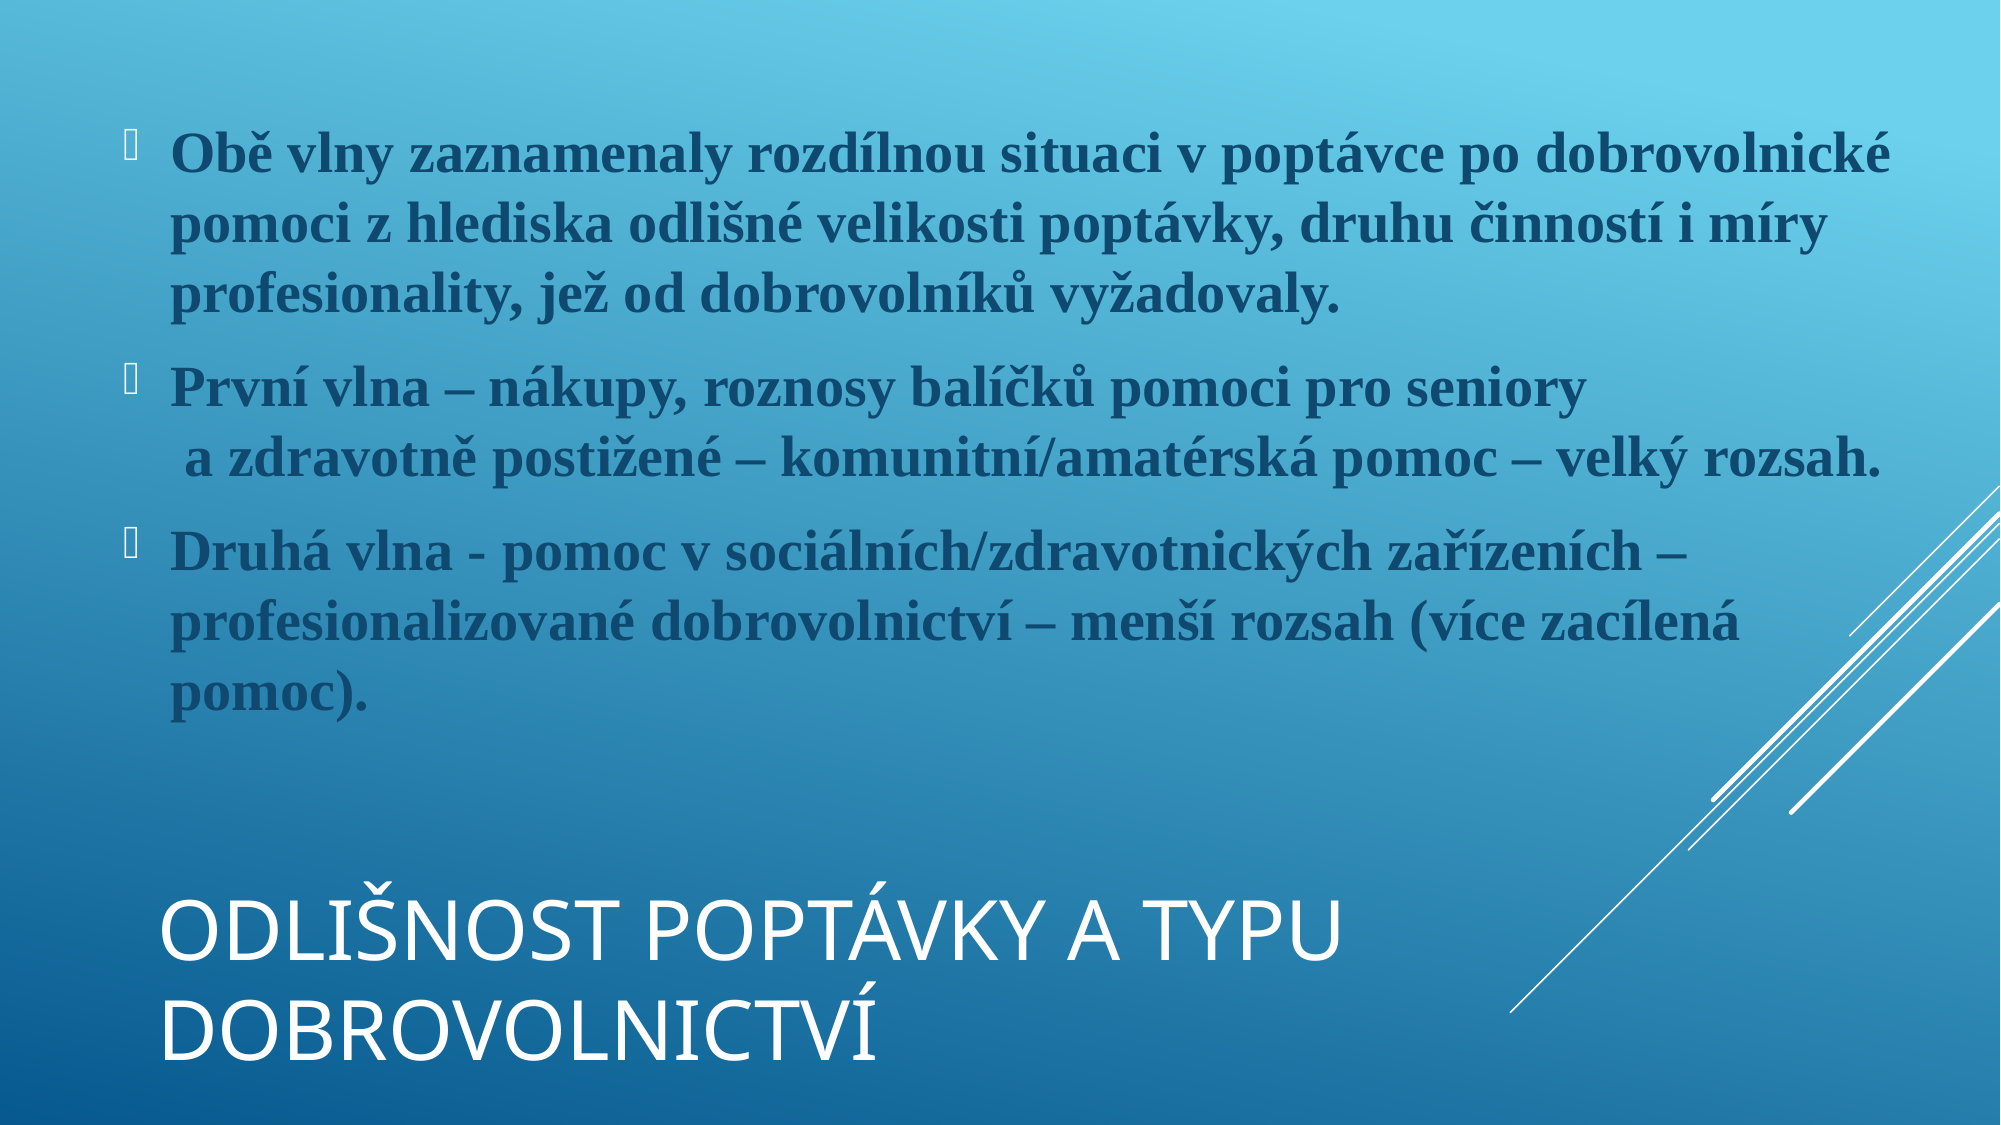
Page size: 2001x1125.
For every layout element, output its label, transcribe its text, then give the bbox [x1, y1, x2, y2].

list Obě vlny zaznamenaly rozdílnou situaci v poptávce po dobrovolnické pomoci z hlediska odlišné velikosti poptávky, druhu činností i míry profesionality, jež od dobrovolníků vyžadovaly. První vlna – nákupy, roznosy balíčků pomoci pro seniory a zdravotně postižené – komunitní/amatérská pomoc – velký rozsah. Druhá vlna - pomoc v sociálních/zdravotnických zařízeních – profesionalizované dobrovolnictví – menší rozsah (více zacílená pomoc). [108, 85, 1927, 751]
title Odlišnost poptávky a typu dobrovolnictví [142, 933, 1949, 1022]
